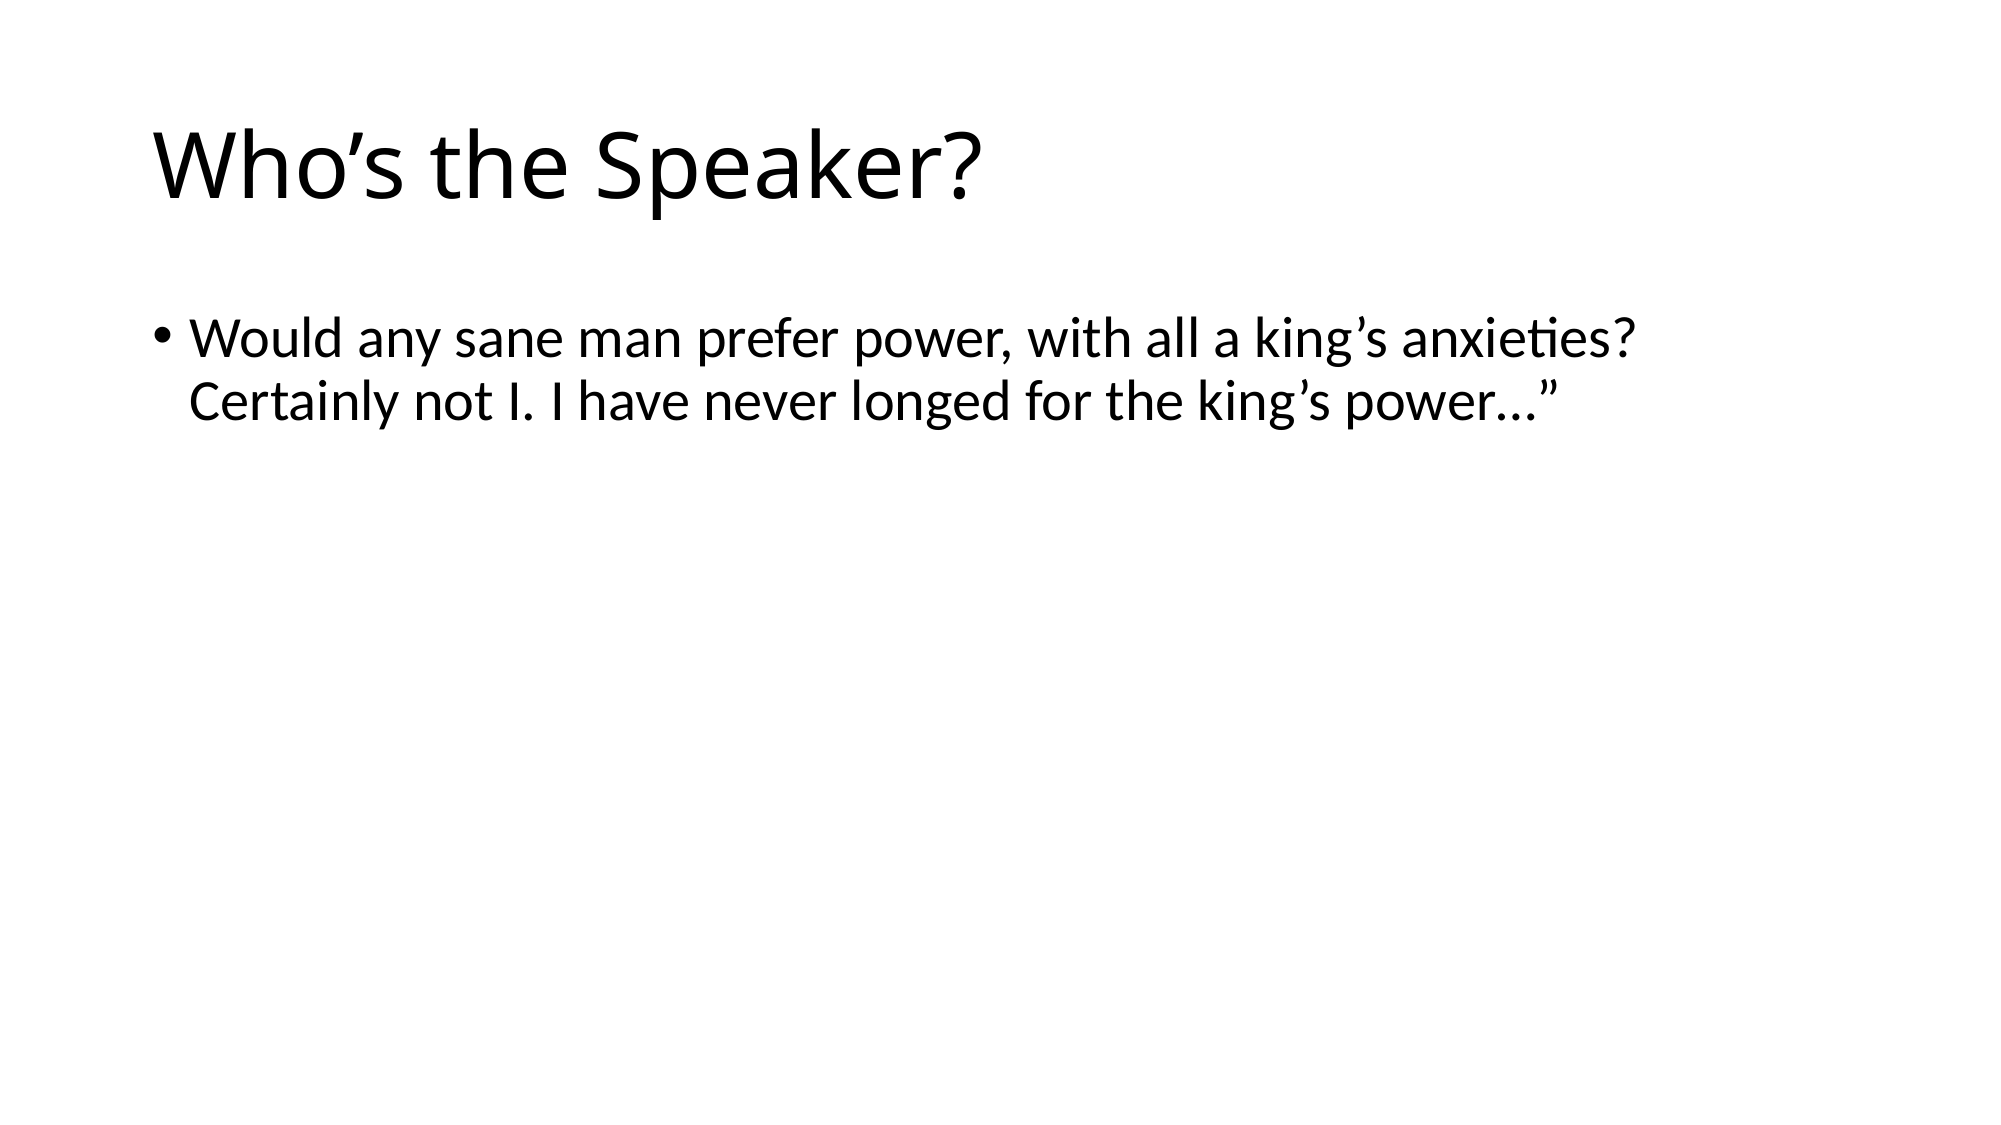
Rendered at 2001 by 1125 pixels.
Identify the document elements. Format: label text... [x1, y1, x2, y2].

title Who’s the Speaker? [137, 59, 1863, 278]
list Would any sane man prefer power, with all a king’s anxieties? Certainly not I. I have never longed for the king’s power…” [137, 299, 1863, 1014]
